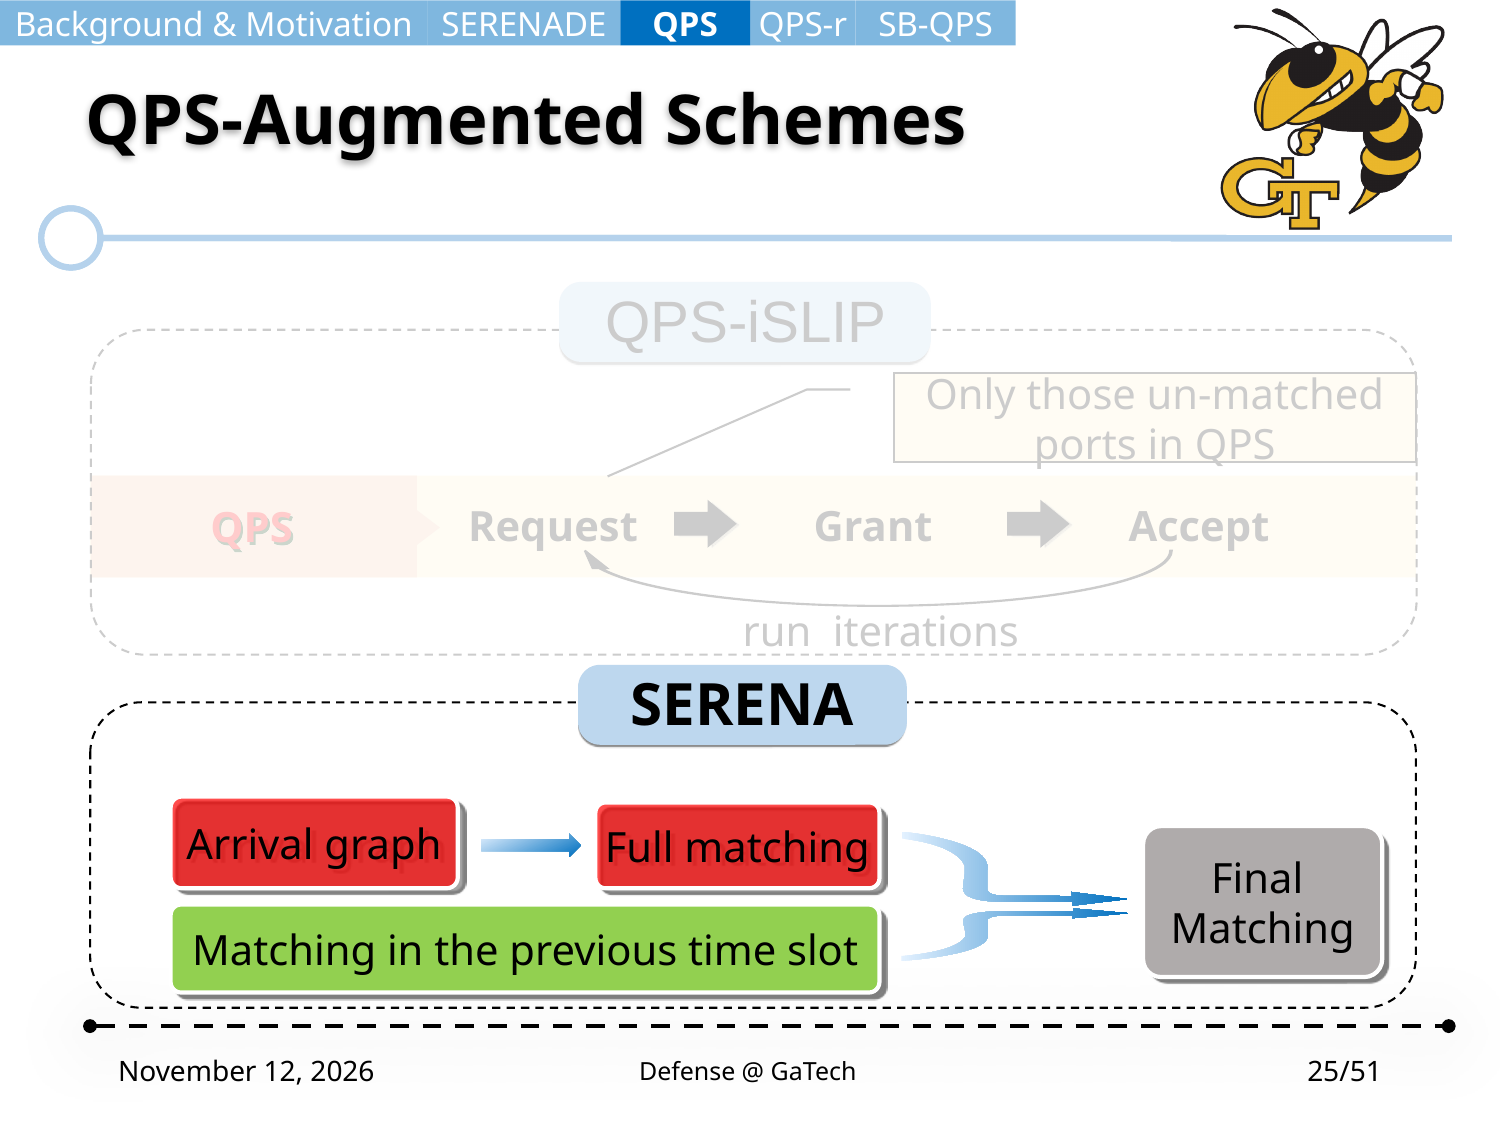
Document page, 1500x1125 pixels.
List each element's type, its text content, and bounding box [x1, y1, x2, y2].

text_box Arrival graph [170, 796, 458, 889]
text_box [901, 831, 1128, 906]
text_box [69, 279, 1447, 662]
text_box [578, 664, 907, 745]
footer Defense @ GaTech [441, 1042, 1059, 1103]
text_box QPS [619, 0, 749, 46]
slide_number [103, 1042, 441, 1103]
text_box Full matching [595, 802, 880, 889]
text_box SERENADE [427, 0, 619, 46]
picture [1220, 8, 1445, 230]
text_box [901, 908, 1129, 961]
text_box Matching in the previous time slot [170, 904, 880, 993]
text_box [89, 701, 1417, 1009]
text_box Background & Motivation [0, 0, 427, 46]
text_box QPS-r [749, 0, 855, 46]
text_box SB-QPS [855, 0, 1017, 46]
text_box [1143, 826, 1383, 978]
title QPS-Augmented Schemes [70, 14, 1365, 232]
slide_number 25/51 [1059, 1042, 1397, 1103]
text_box [480, 831, 583, 860]
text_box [91, 475, 441, 578]
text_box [559, 281, 931, 362]
